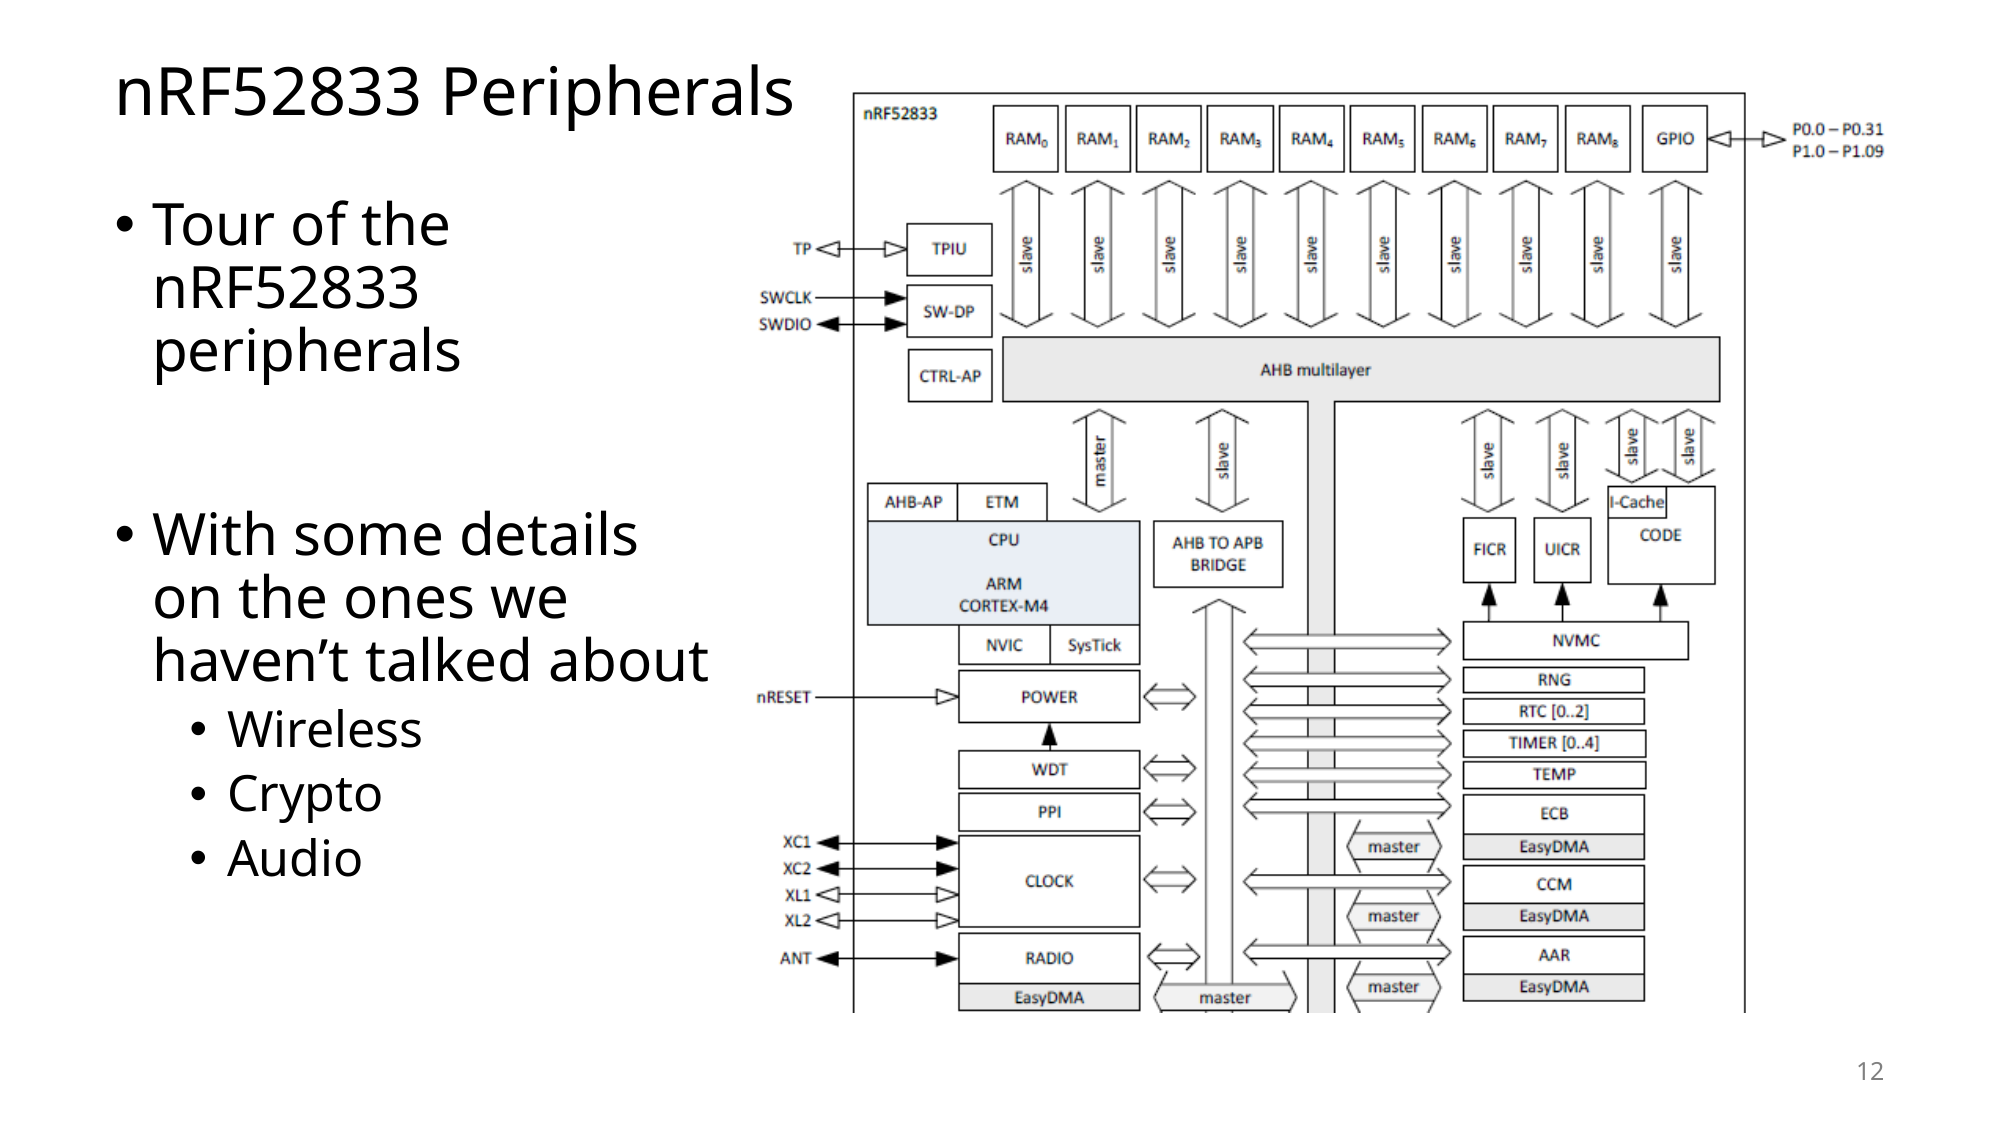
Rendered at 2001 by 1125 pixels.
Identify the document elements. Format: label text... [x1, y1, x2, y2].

picture [696, 55, 1900, 1013]
list Tour of the nRF52833 peripherals With some details on the ones we haven’t talked about Wireless Crypto Audio [99, 187, 696, 1013]
title nRF52833 Peripherals [99, 37, 1900, 150]
slide_number 12 [1749, 1042, 1900, 1103]
